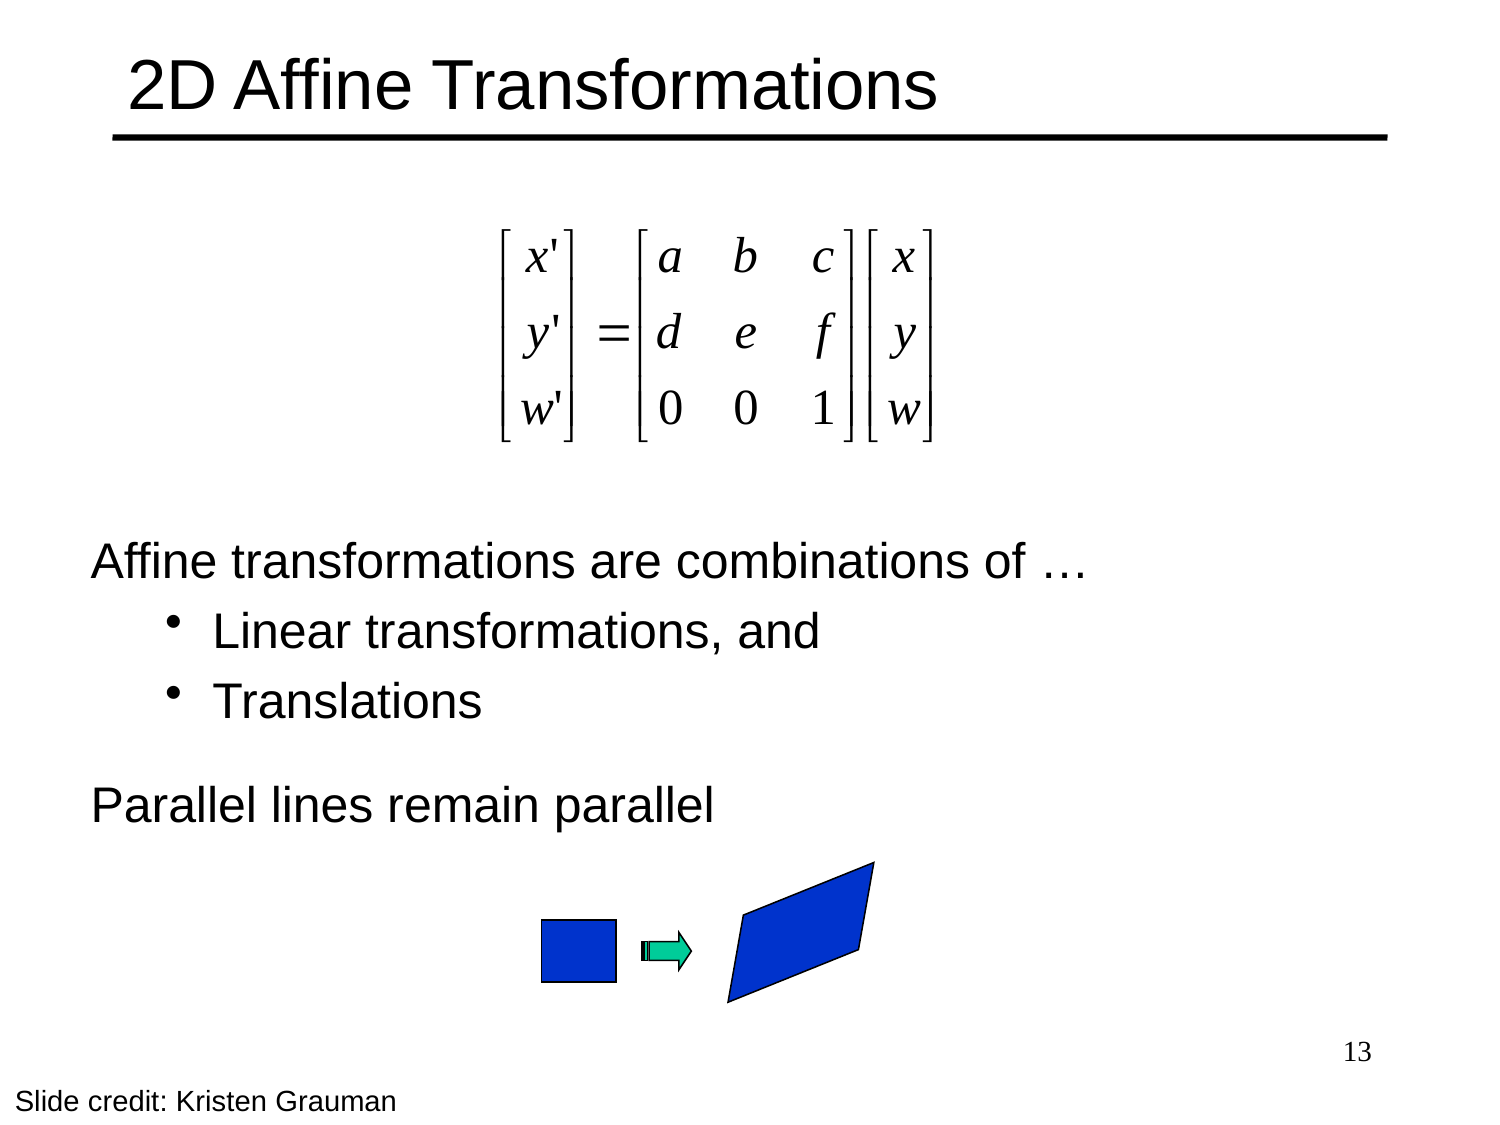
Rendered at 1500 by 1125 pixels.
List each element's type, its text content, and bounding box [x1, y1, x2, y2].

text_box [490, 217, 952, 455]
list Affine transformations are combinations of … Linear transformations, and Translations Parallel lines remain parallel [75, 520, 1481, 1125]
title 2D Affine Transformations [112, 12, 1388, 151]
slide_number 13 [1074, 1024, 1388, 1101]
text_box Slide credit: Kristen Grauman [0, 1074, 463, 1125]
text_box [541, 894, 895, 983]
